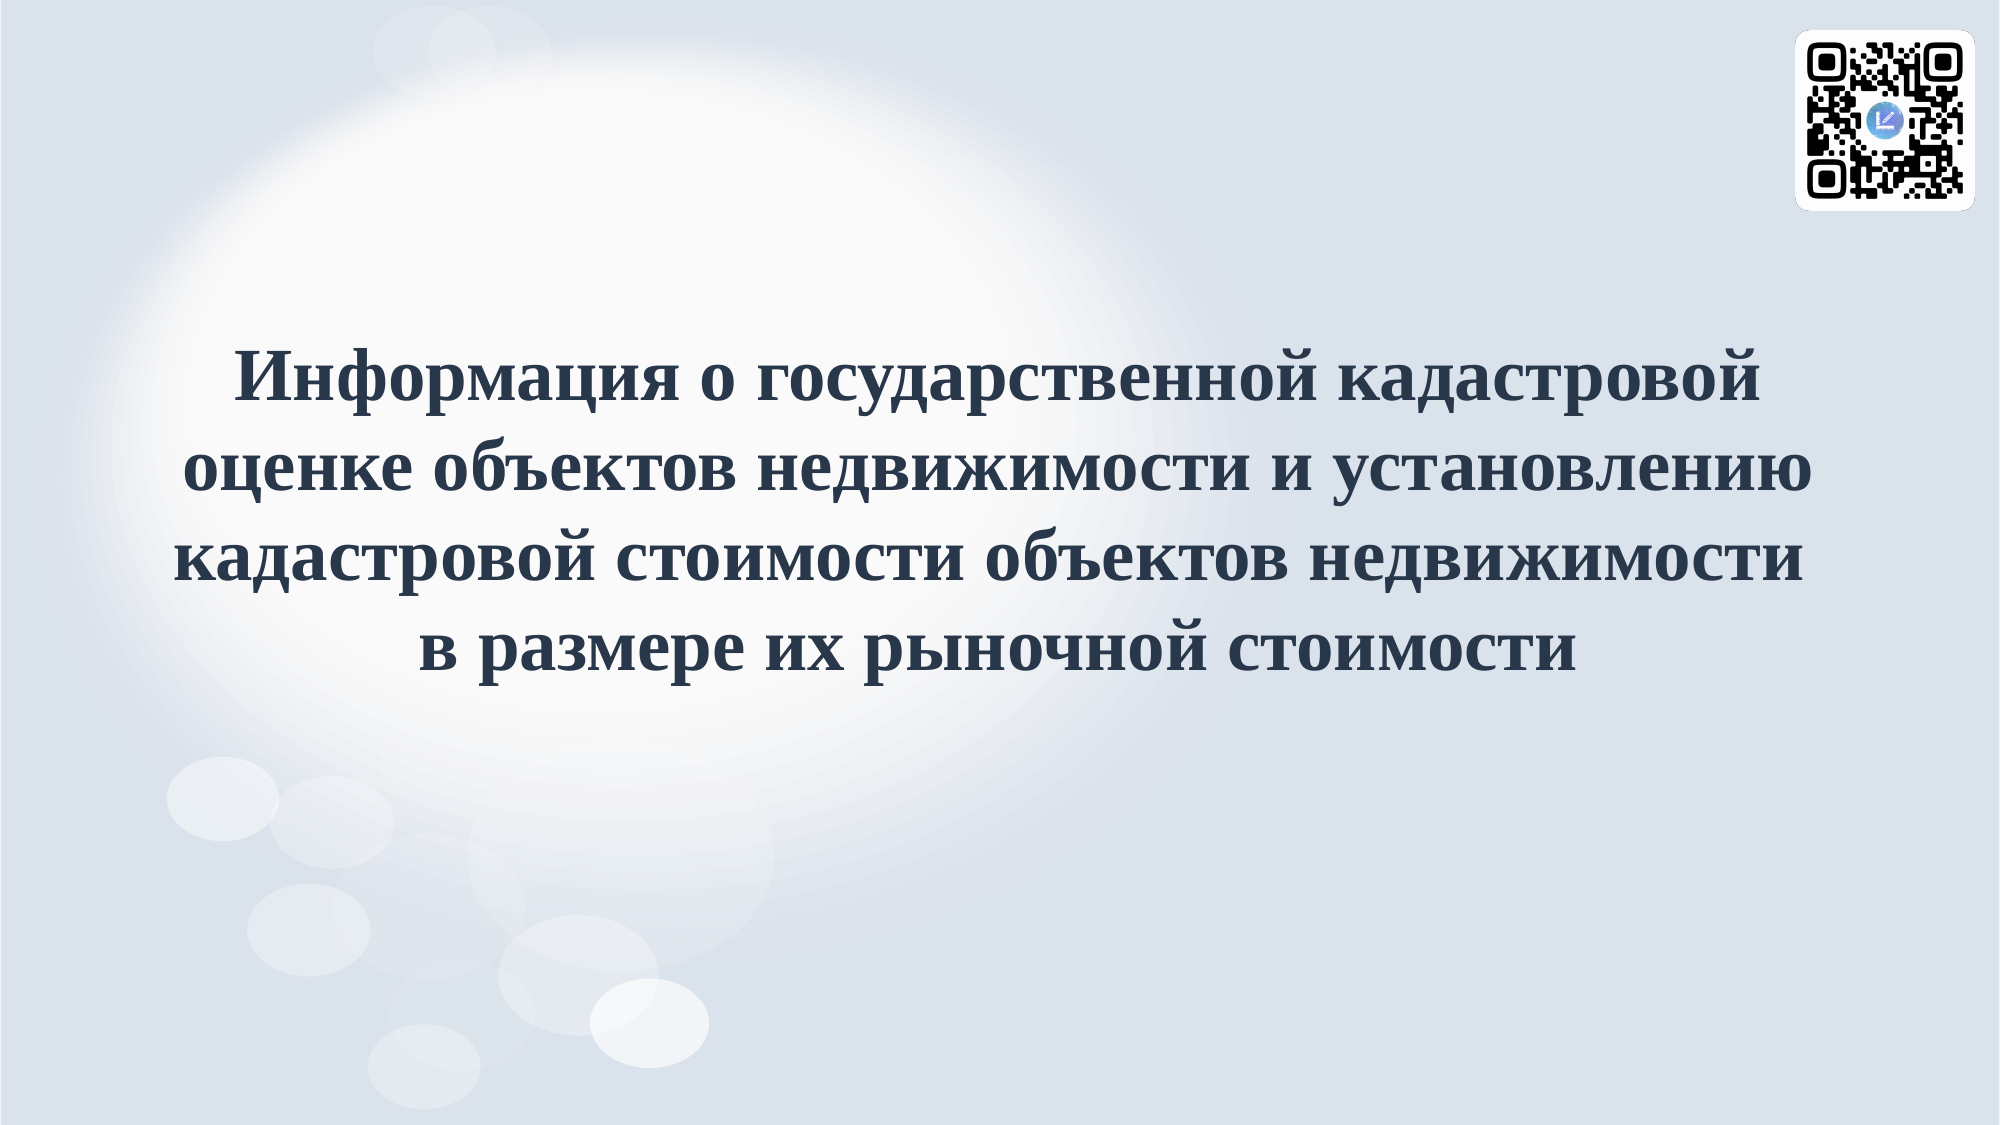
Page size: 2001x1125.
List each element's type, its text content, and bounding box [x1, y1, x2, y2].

picture [1795, 30, 1976, 211]
list Информация о государственной кадастровой оценке объектов недвижимости и установлению кадастровой стоимости объектов недвижимости в размере их рыночной стоимости [131, 318, 1867, 1015]
